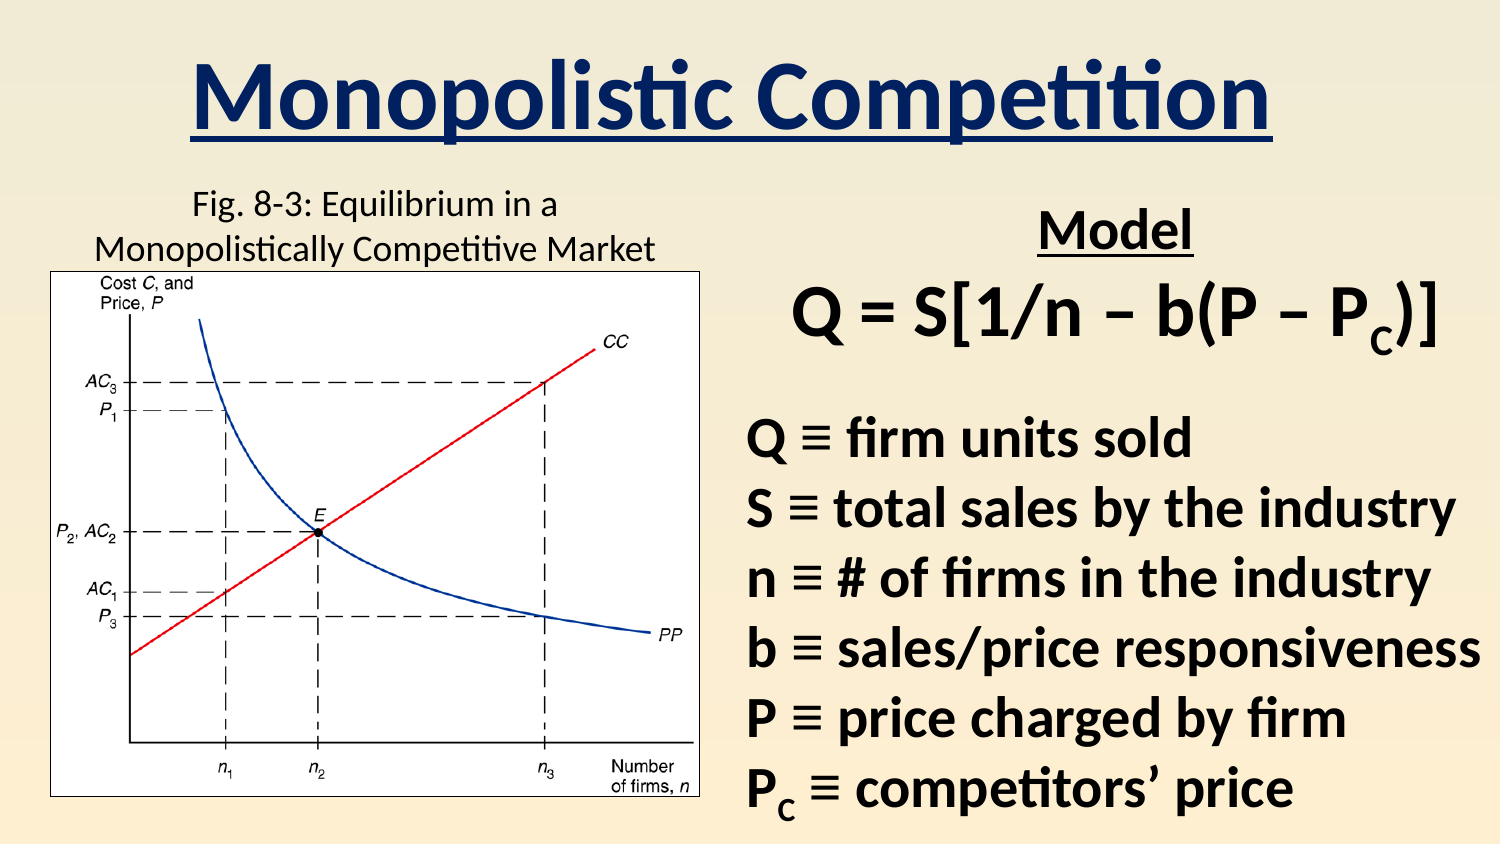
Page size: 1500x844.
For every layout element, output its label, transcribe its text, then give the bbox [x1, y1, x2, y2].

text_box Monopolistic Competition [175, 21, 1288, 157]
text_box Model Q = S[1/n – b(P – PC)] Q ≡ firm units sold S ≡ total sales by the industry n ≡ # of firms in the industry b ≡ sales/price responsiveness P ≡ price charged by firm PC ≡ competitors’ price [731, 184, 1500, 836]
picture [50, 271, 701, 798]
text_box Fig. 8-3: Equilibrium in a Monopolistically Competitive Market [50, 171, 700, 269]
